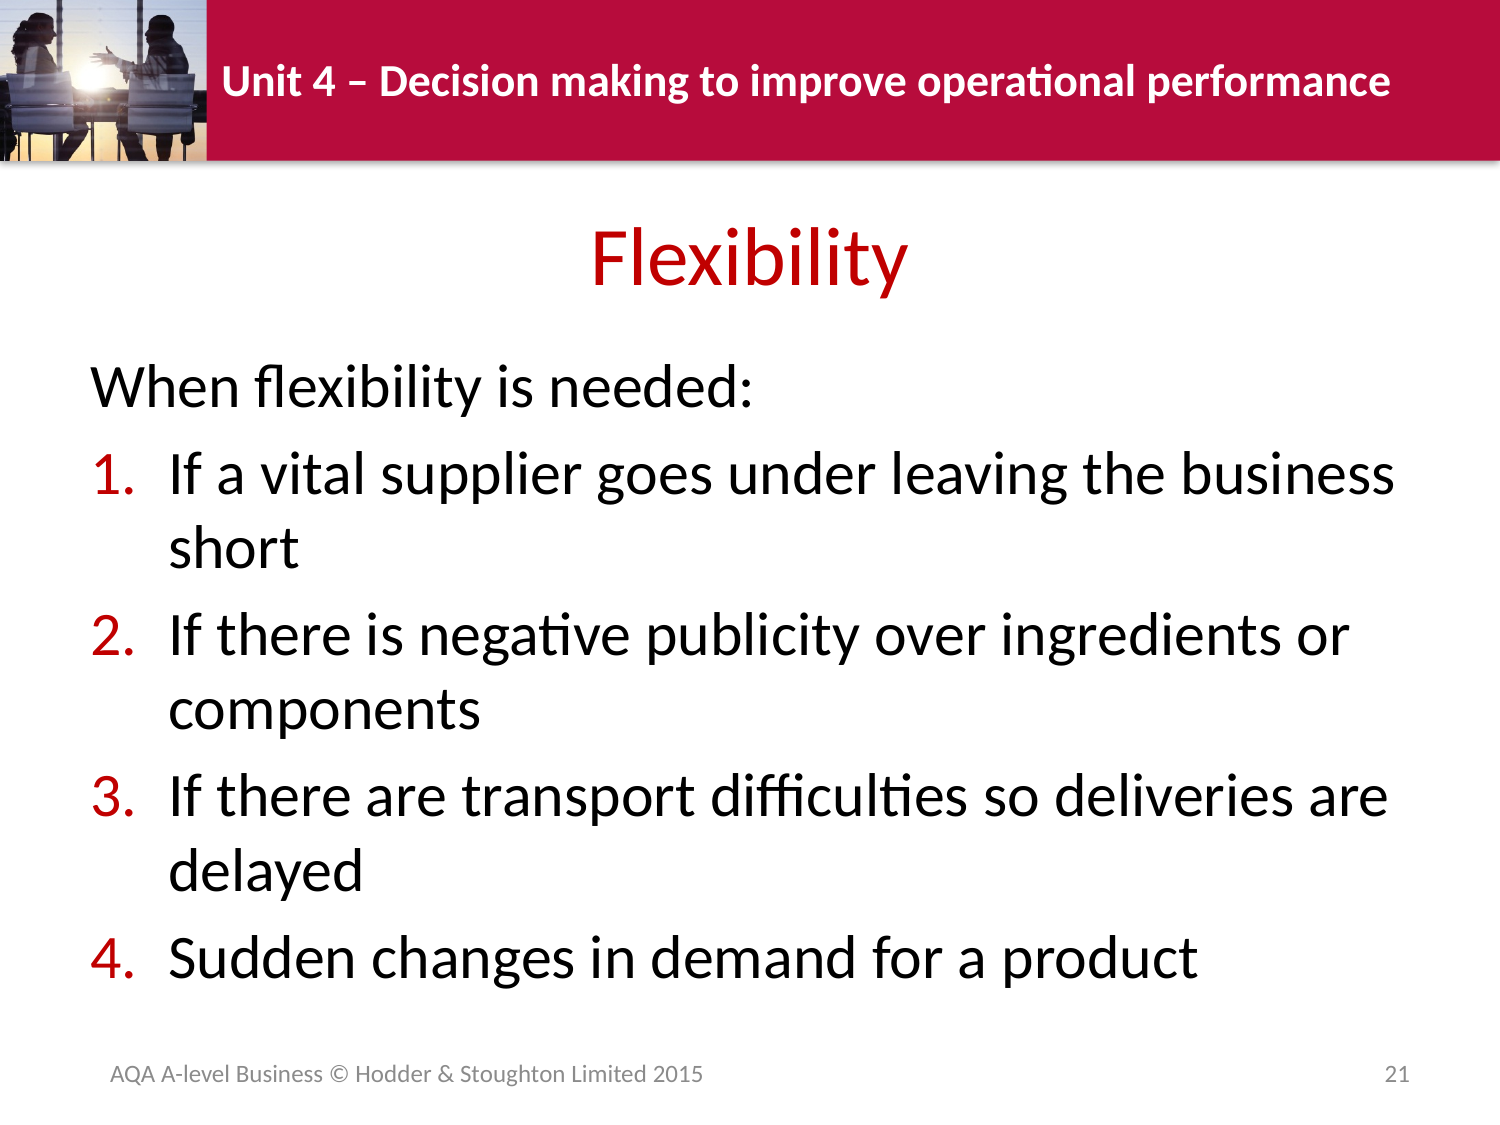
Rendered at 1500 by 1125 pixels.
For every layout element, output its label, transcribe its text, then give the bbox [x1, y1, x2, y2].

footer AQA A-level Business © Hodder & Stoughton Limited 2015 [76, 1042, 739, 1103]
title Flexibility [76, 172, 1424, 332]
picture [0, 0, 207, 161]
slide_number 21 [1074, 1042, 1425, 1103]
list When flexibility is needed: If a vital supplier goes under leaving the business short If there is negative publicity over ingredients or components If there are transport difficulties so deliveries are delayed Sudden changes in demand for a product [75, 338, 1425, 1005]
